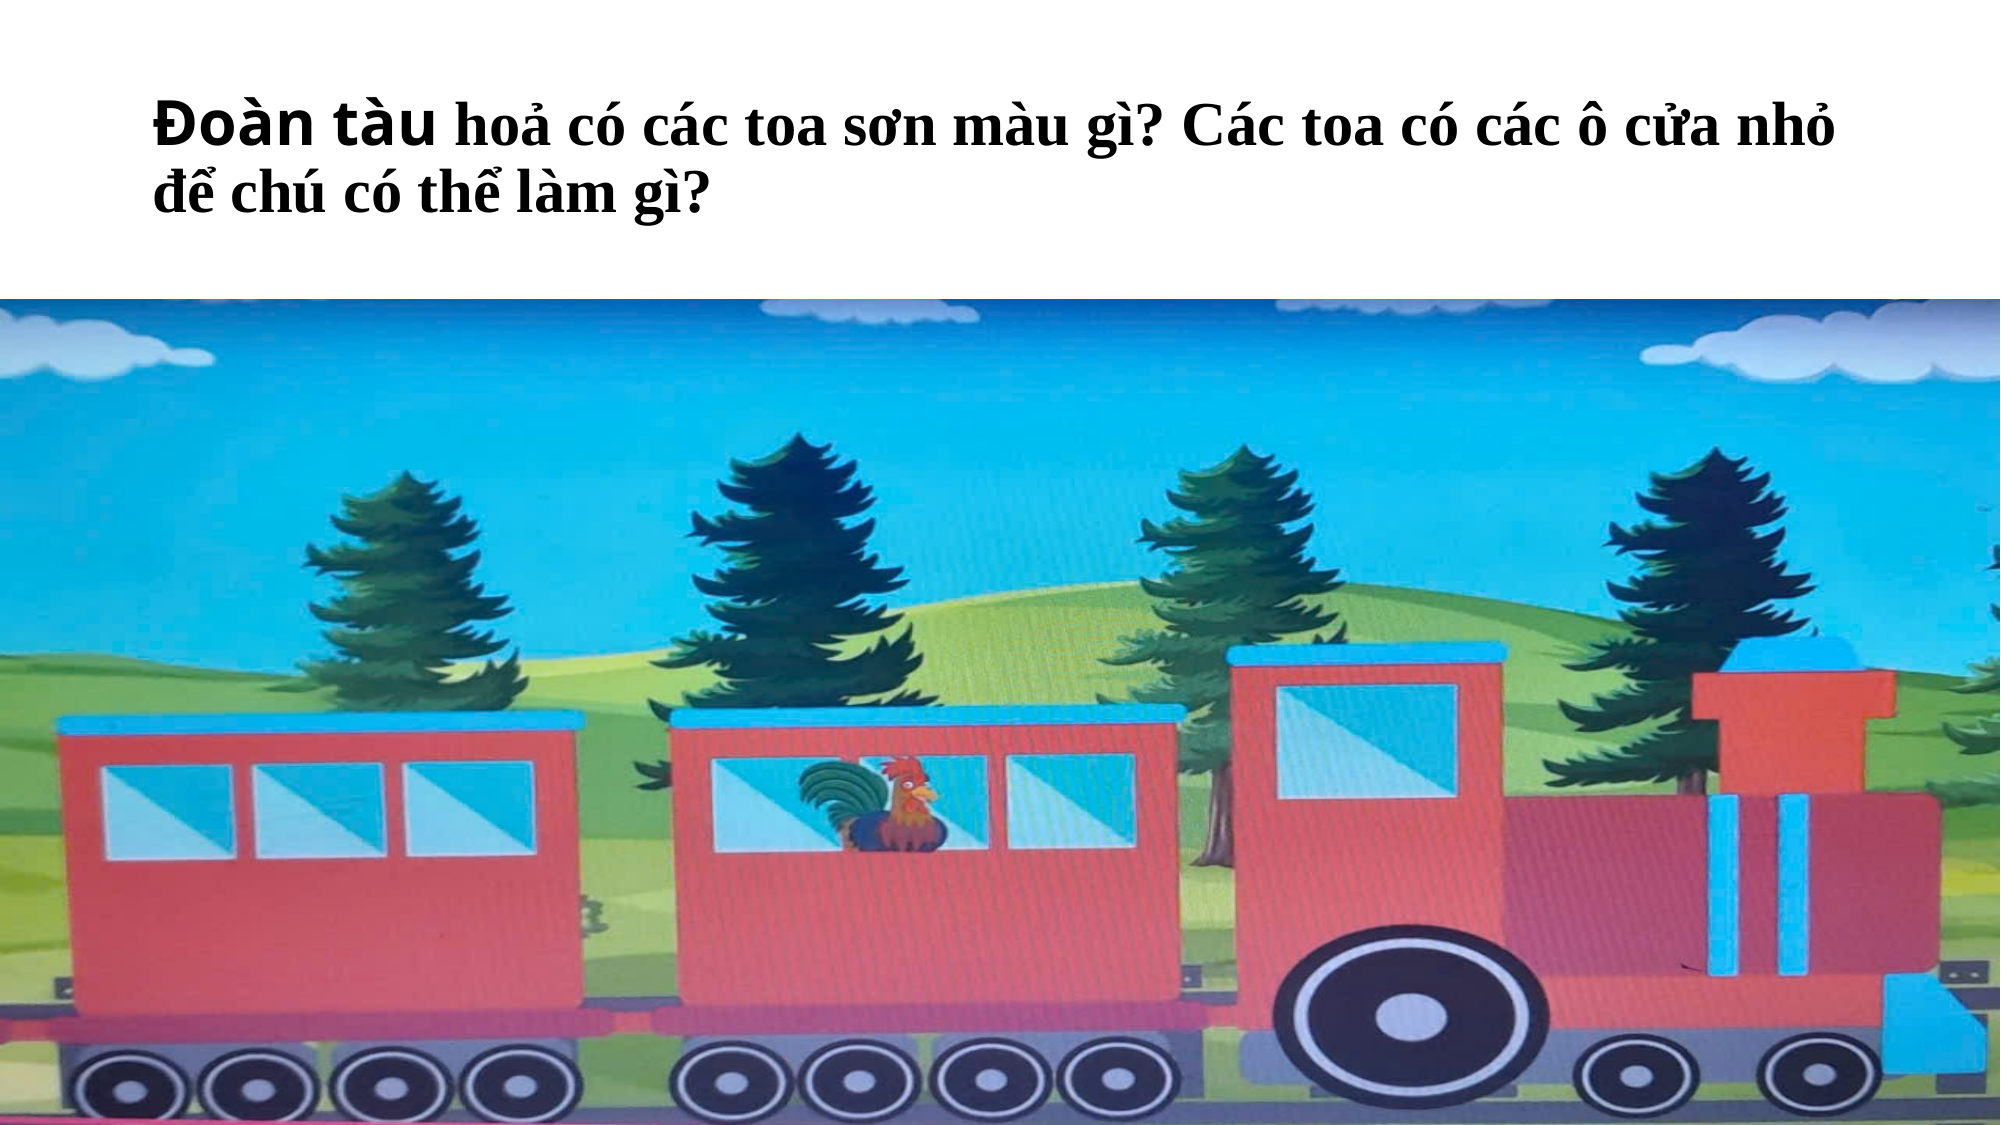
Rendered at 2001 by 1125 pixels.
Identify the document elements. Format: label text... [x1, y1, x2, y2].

title Đoàn tàu hoả có các toa sơn màu gì? Các toa có các ô cửa nhỏ để chú có thể làm gì? [137, 50, 1863, 268]
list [0, 299, 2000, 1125]
